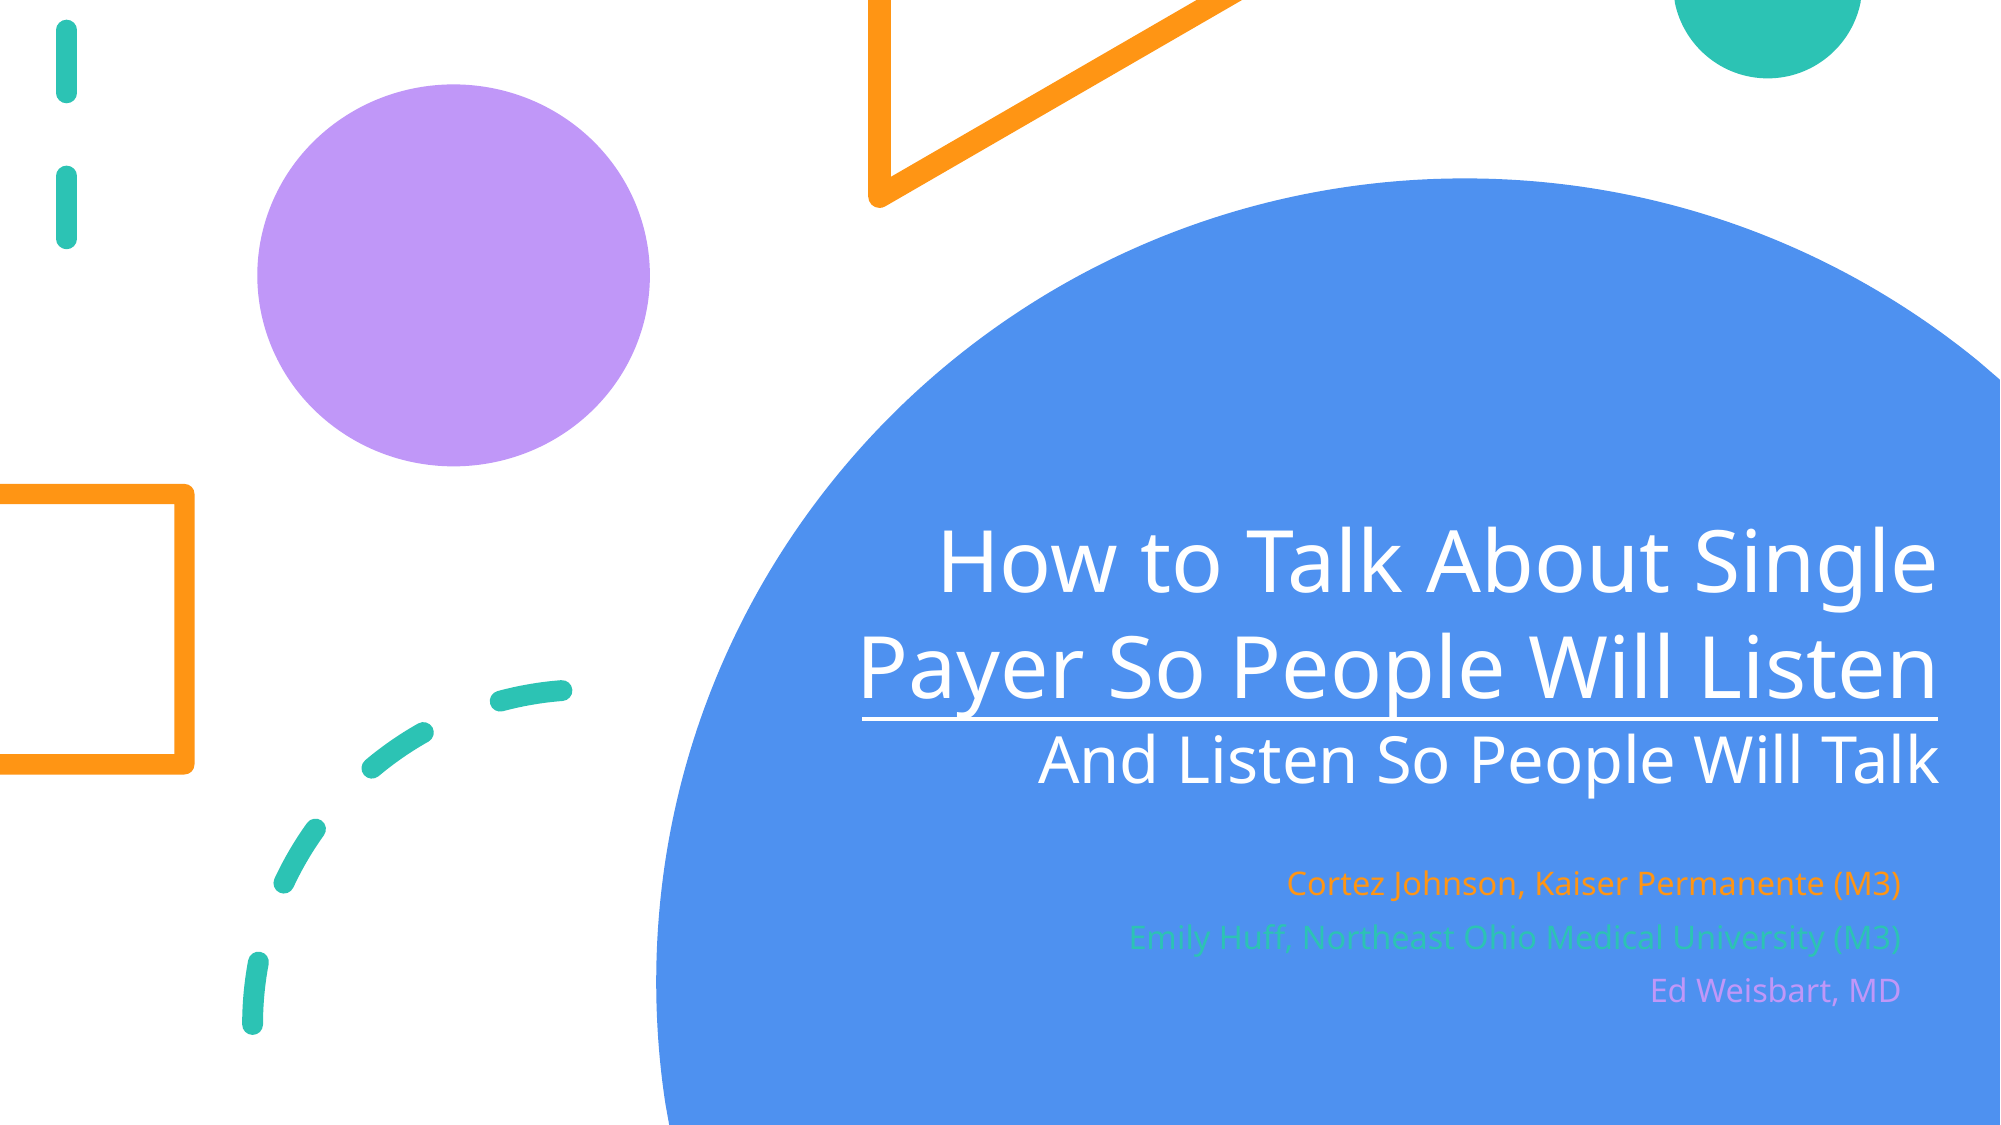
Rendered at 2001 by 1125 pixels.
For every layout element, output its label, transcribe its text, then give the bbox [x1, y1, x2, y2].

subtitle Cortez Johnson, Kaiser Permanente (M3) Emily Huff, Northeast Ohio Medical University (M3) Ed Weisbart, MD [835, 856, 1917, 1020]
title How to Talk About Single Payer So People Will Listen And Listen So People Will Talk [835, 415, 1956, 807]
